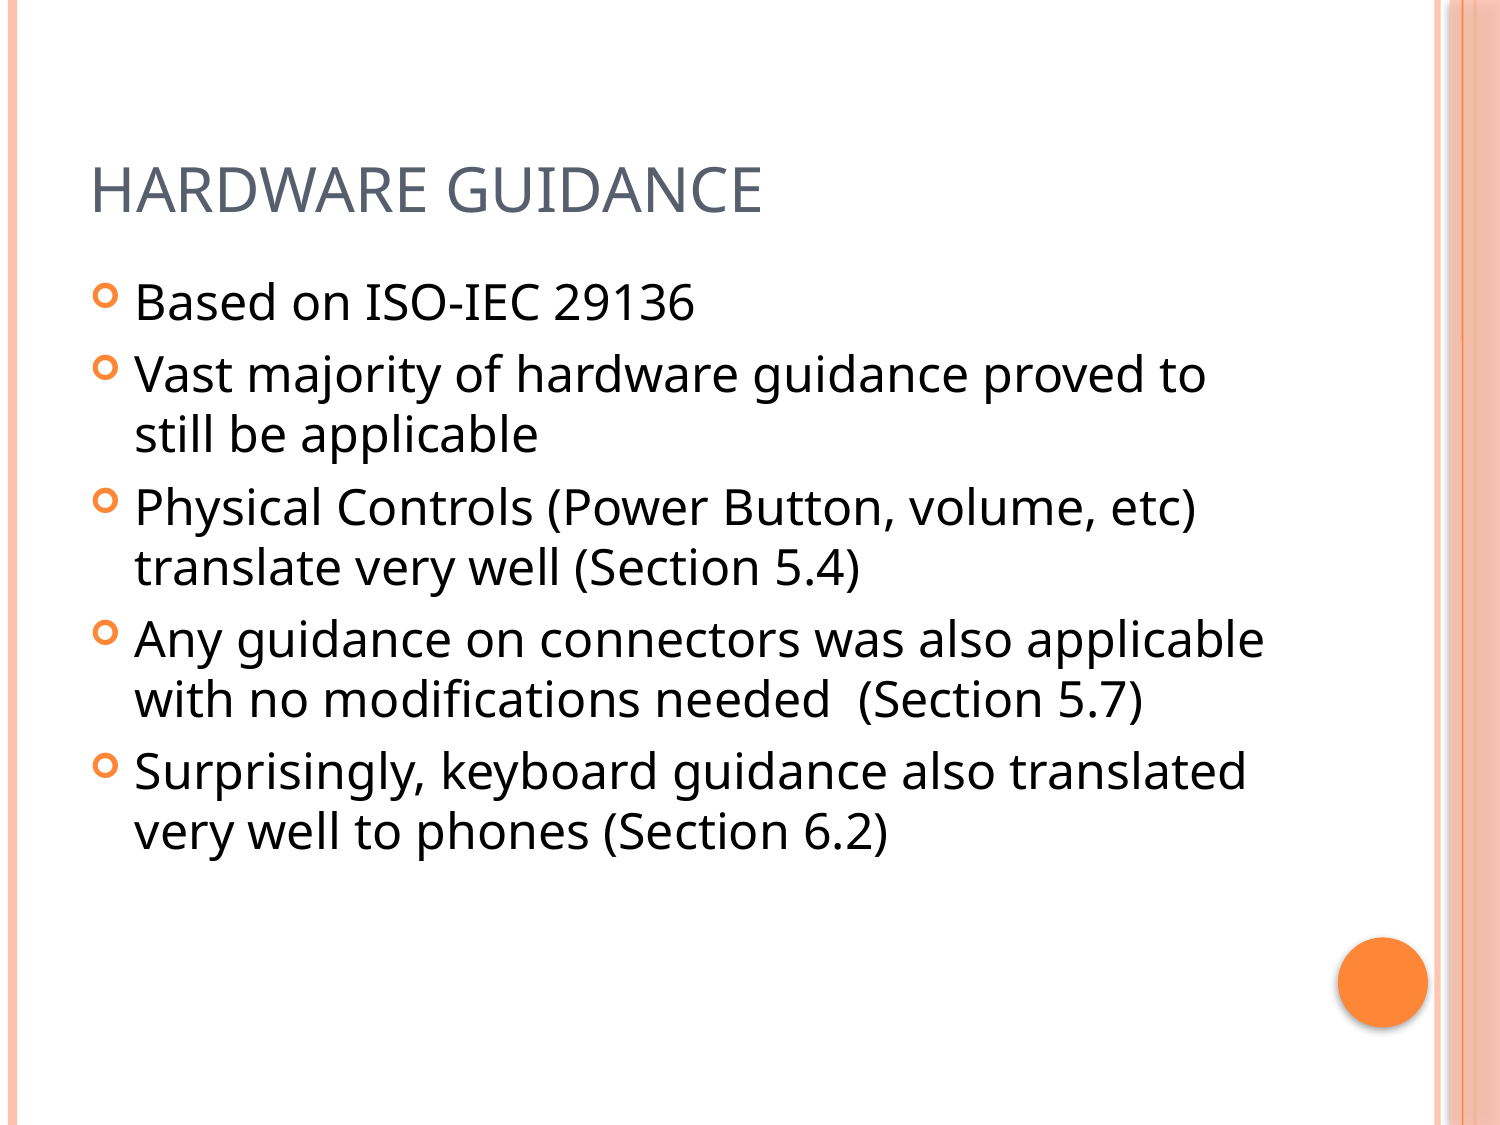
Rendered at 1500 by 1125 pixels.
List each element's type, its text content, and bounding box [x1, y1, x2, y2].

list Based on ISO-IEC 29136 Vast majority of hardware guidance proved to still be applicable Physical Controls (Power Button, volume, etc) translate very well (Section 5.4) Any guidance on connectors was also applicable with no modifications needed (Section 5.7) Surprisingly, keyboard guidance also translated very well to phones (Section 6.2) [75, 262, 1300, 1062]
title Hardware Guidance [75, 45, 1300, 233]
